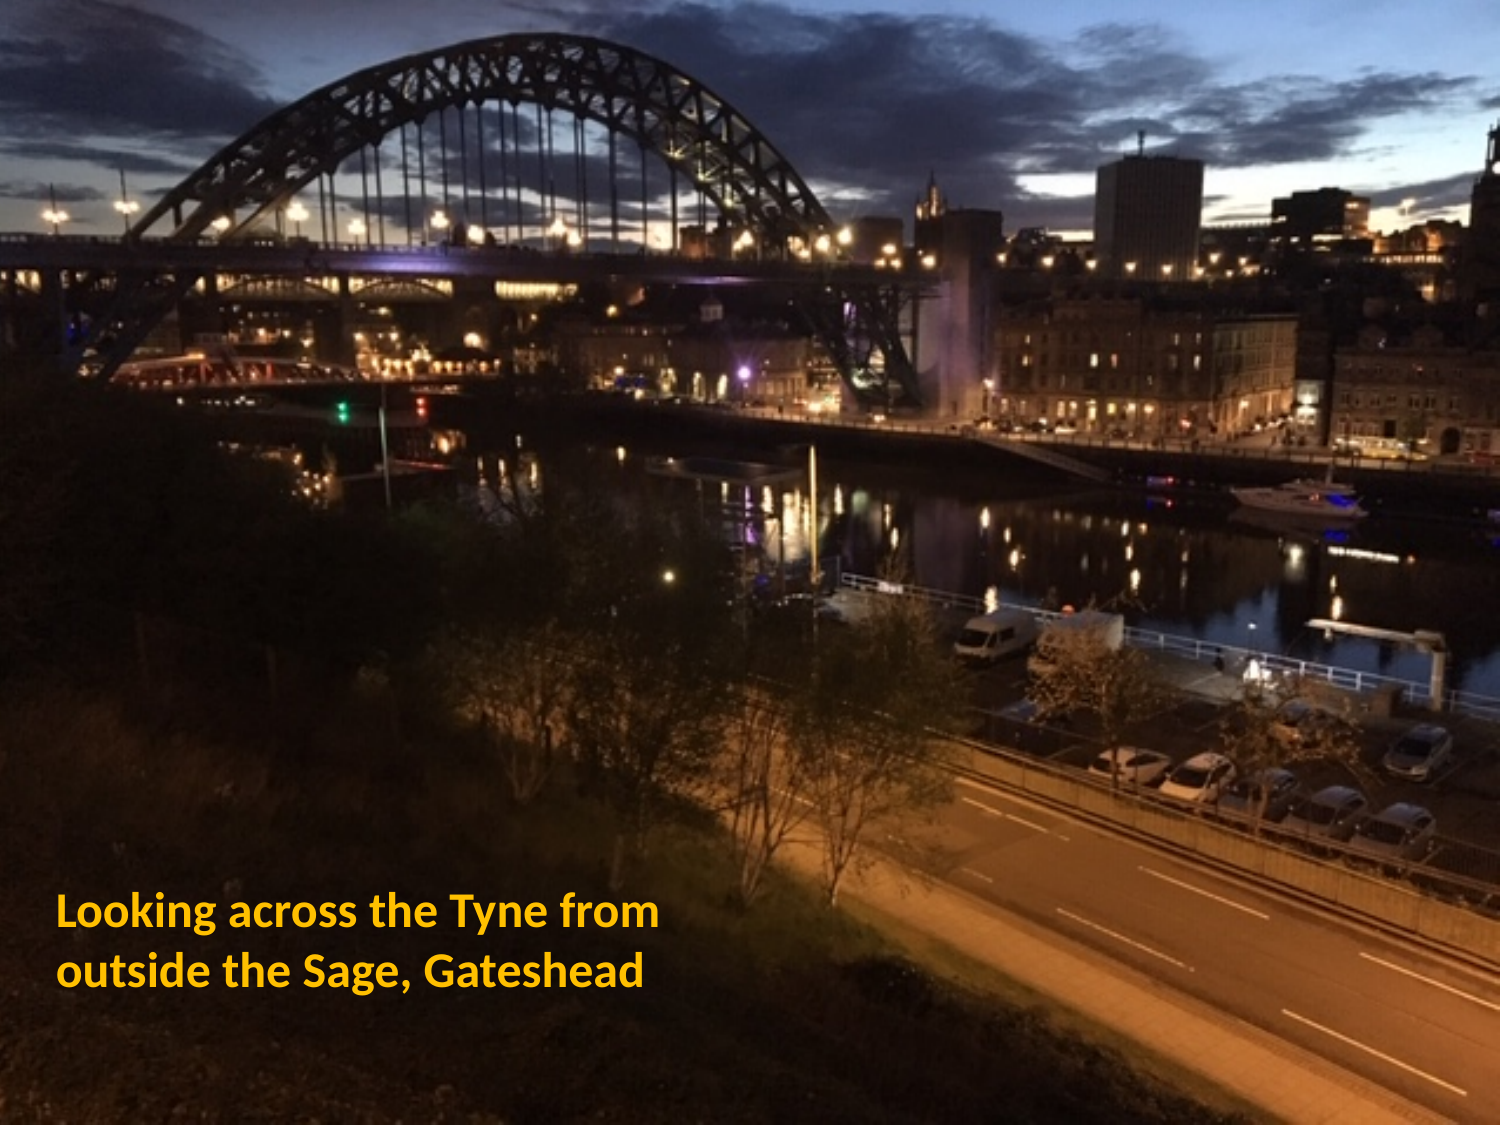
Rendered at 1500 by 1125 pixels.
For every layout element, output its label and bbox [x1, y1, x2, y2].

list [0, 0, 1500, 1125]
